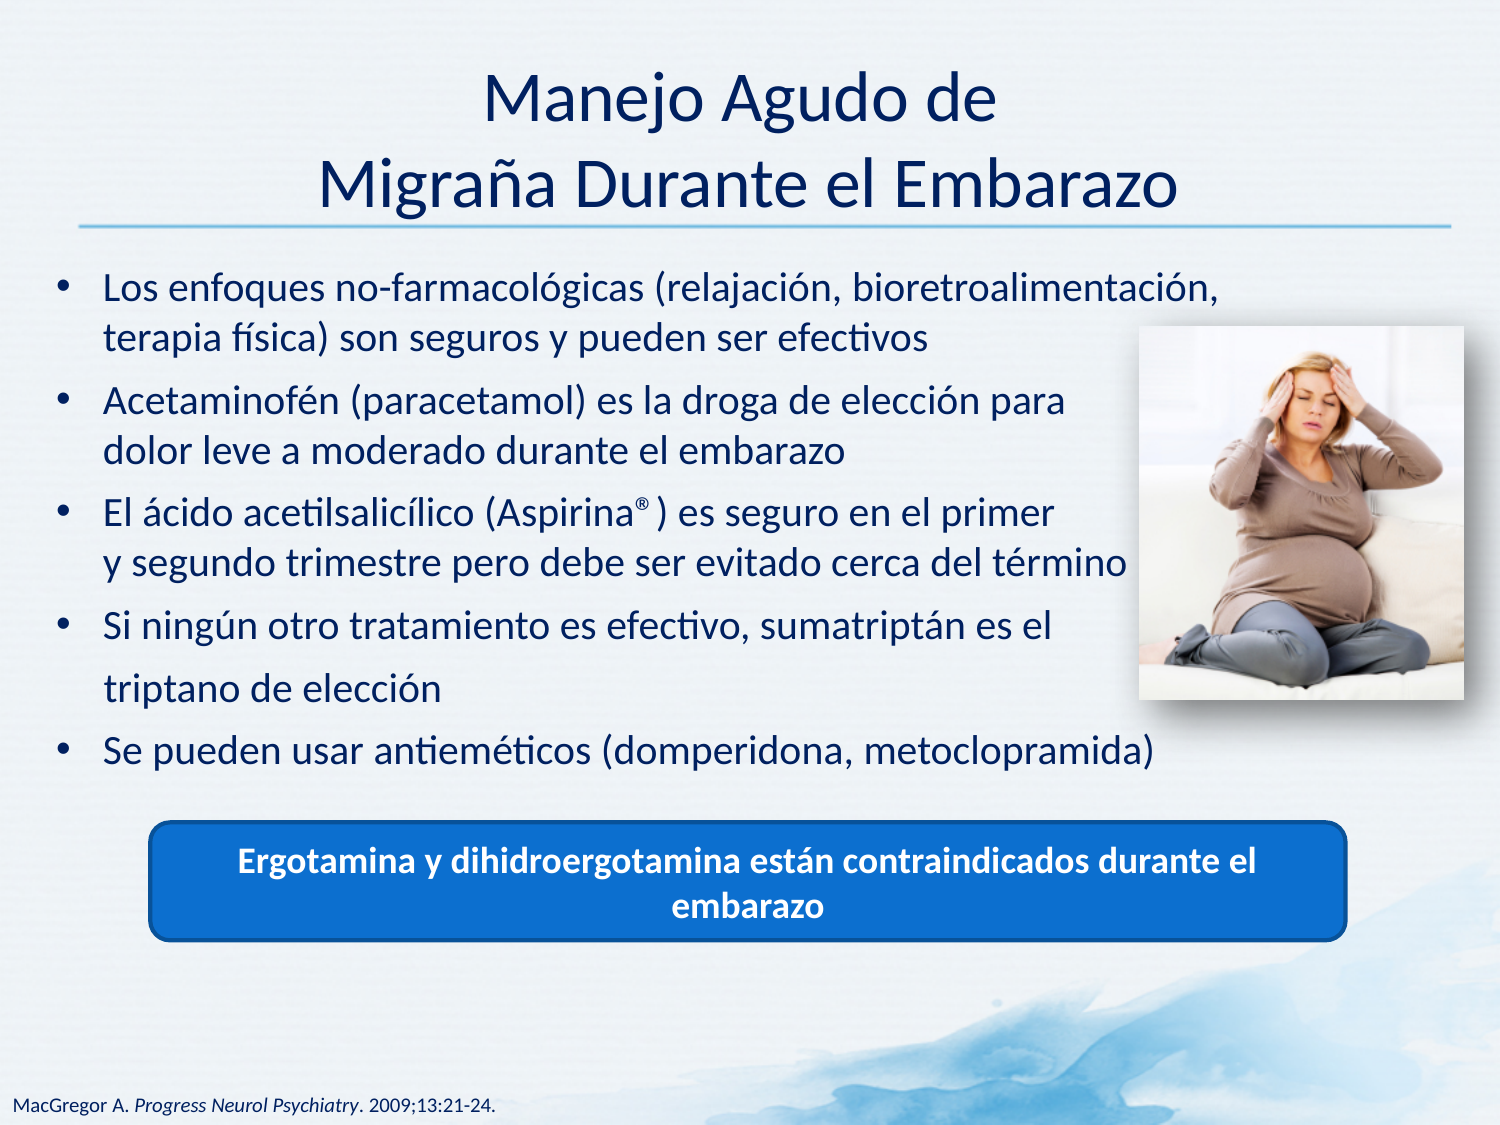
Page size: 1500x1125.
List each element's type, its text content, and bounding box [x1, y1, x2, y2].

text_box Ergotamina y dihidroergotamina están contraindicados durante el embarazo [148, 820, 1348, 943]
title Manejo Agudo de Migraña Durante el Embarazo [73, 41, 1424, 230]
text_box Los enfoques no-farmacológicas (relajación, bioretroalimentación, terapia física) son seguros y pueden ser efectivos Acetaminofén (paracetamol) es la droga de elección para dolor leve a moderado durante el embarazo El ácido acetilsalicílico (Aspirina®) es seguro en el primer y segundo trimestre pero debe ser evitado cerca del término Si ningún otro tratamiento es efectivo, sumatriptán es el triptano de elección Se pueden usar antieméticos (domperidona, metoclopramida) [41, 252, 1400, 781]
picture [0, 0, 1500, 1125]
text_box MacGregor A. Progress Neurol Psychiatry. 2009;13:21-24. [0, 1084, 748, 1125]
